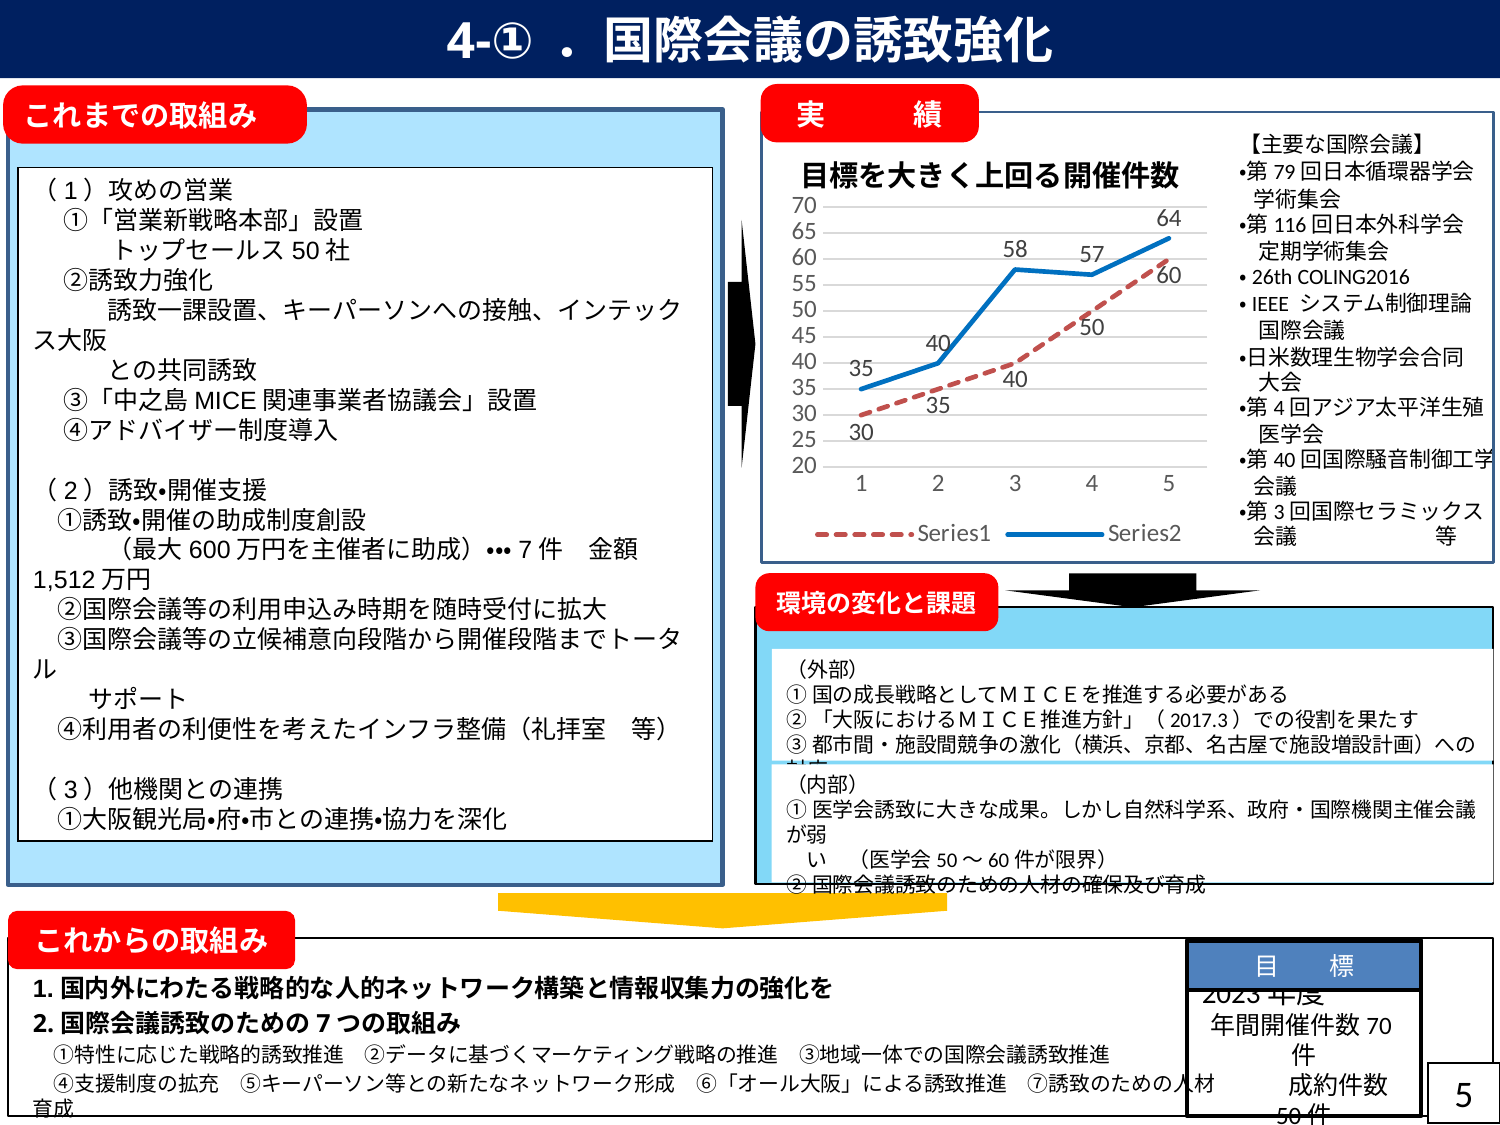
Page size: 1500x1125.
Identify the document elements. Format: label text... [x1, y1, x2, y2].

text_box 1.国内外にわたる戦略的な人的ネットワーク構築と情報収集力の強化を 2.国際会議誘致のための7つの取組み ①特性に応じた戦略的誘致推進 ②データに基づくマーケティング戦略の推進 ③地域一体での国際会議誘致推進 ④支援制度の拡充 ⑤キーパーソン等との新たなネットワーク形成 ⑥「オール大阪」による誘致推進 ⑦誘致のための人材育成 [18, 965, 1241, 1125]
text_box （外部） ①国の成長戦略としてＭＩＣＥを推進する必要がある ②「大阪におけるＭＩＣＥ推進方針」（2017.3）での役割を果たす ③都市間・施設間競争の激化（横浜、京都、名古屋で施設増設計画）への対応 [770, 647, 1495, 762]
title 4-①．国際会議の誘致強化 [0, 0, 1500, 79]
text_box [297, 936, 1496, 1118]
chart [782, 186, 1217, 554]
text_box 目 標 [1185, 938, 1423, 992]
text_box これまでの取組み [0, 83, 310, 146]
text_box 実 績 [758, 81, 981, 145]
text_box 2023年度 年間開催件数70件 成約件数50件 [1241, 992, 1423, 1118]
text_box 環境の変化と課題 [753, 571, 1001, 634]
text_box [1003, 571, 1263, 610]
text_box 5 [1427, 1062, 1500, 1123]
text_box [6, 965, 18, 1118]
text_box [6, 107, 725, 887]
text_box （1）攻めの営業 ①「営業新戦略本部」設置 トップセールス50社 ②誘致力強化 誘致一課設置、キーパーソンへの接触、インテックス大阪 との共同誘致 ③「中之島MICE関連事業者協議会」設置 ④アドバイザー制度導入 （2）誘致・開催支援 ①誘致・開催の助成制度創設 （最大600万円を主催者に助成）・・・7件 金額1,512万円 ②国際会議等の利用申込み時期を随時受付に拡大 ③国際会議等の立候補意向段階から開催段階までトータル サポート ④利用者の利便性を考えたインフラ整備（礼拝室 等） （3）他機関との連携 ①大阪観光局・府・市との連携・協力を深化 [18, 167, 713, 841]
text_box [496, 891, 950, 931]
text_box [759, 110, 1495, 565]
text_box [725, 217, 758, 470]
text_box （内部） ①医学会誘致に大きな成果。しかし自然科学系、政府・国際機関主催会議が弱 い （医学会50～60件が限界） ②国際会議誘致のための人材の確保及び育成 [769, 762, 1495, 885]
text_box [753, 605, 1496, 886]
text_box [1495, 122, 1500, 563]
text_box これからの取組み [5, 908, 298, 972]
